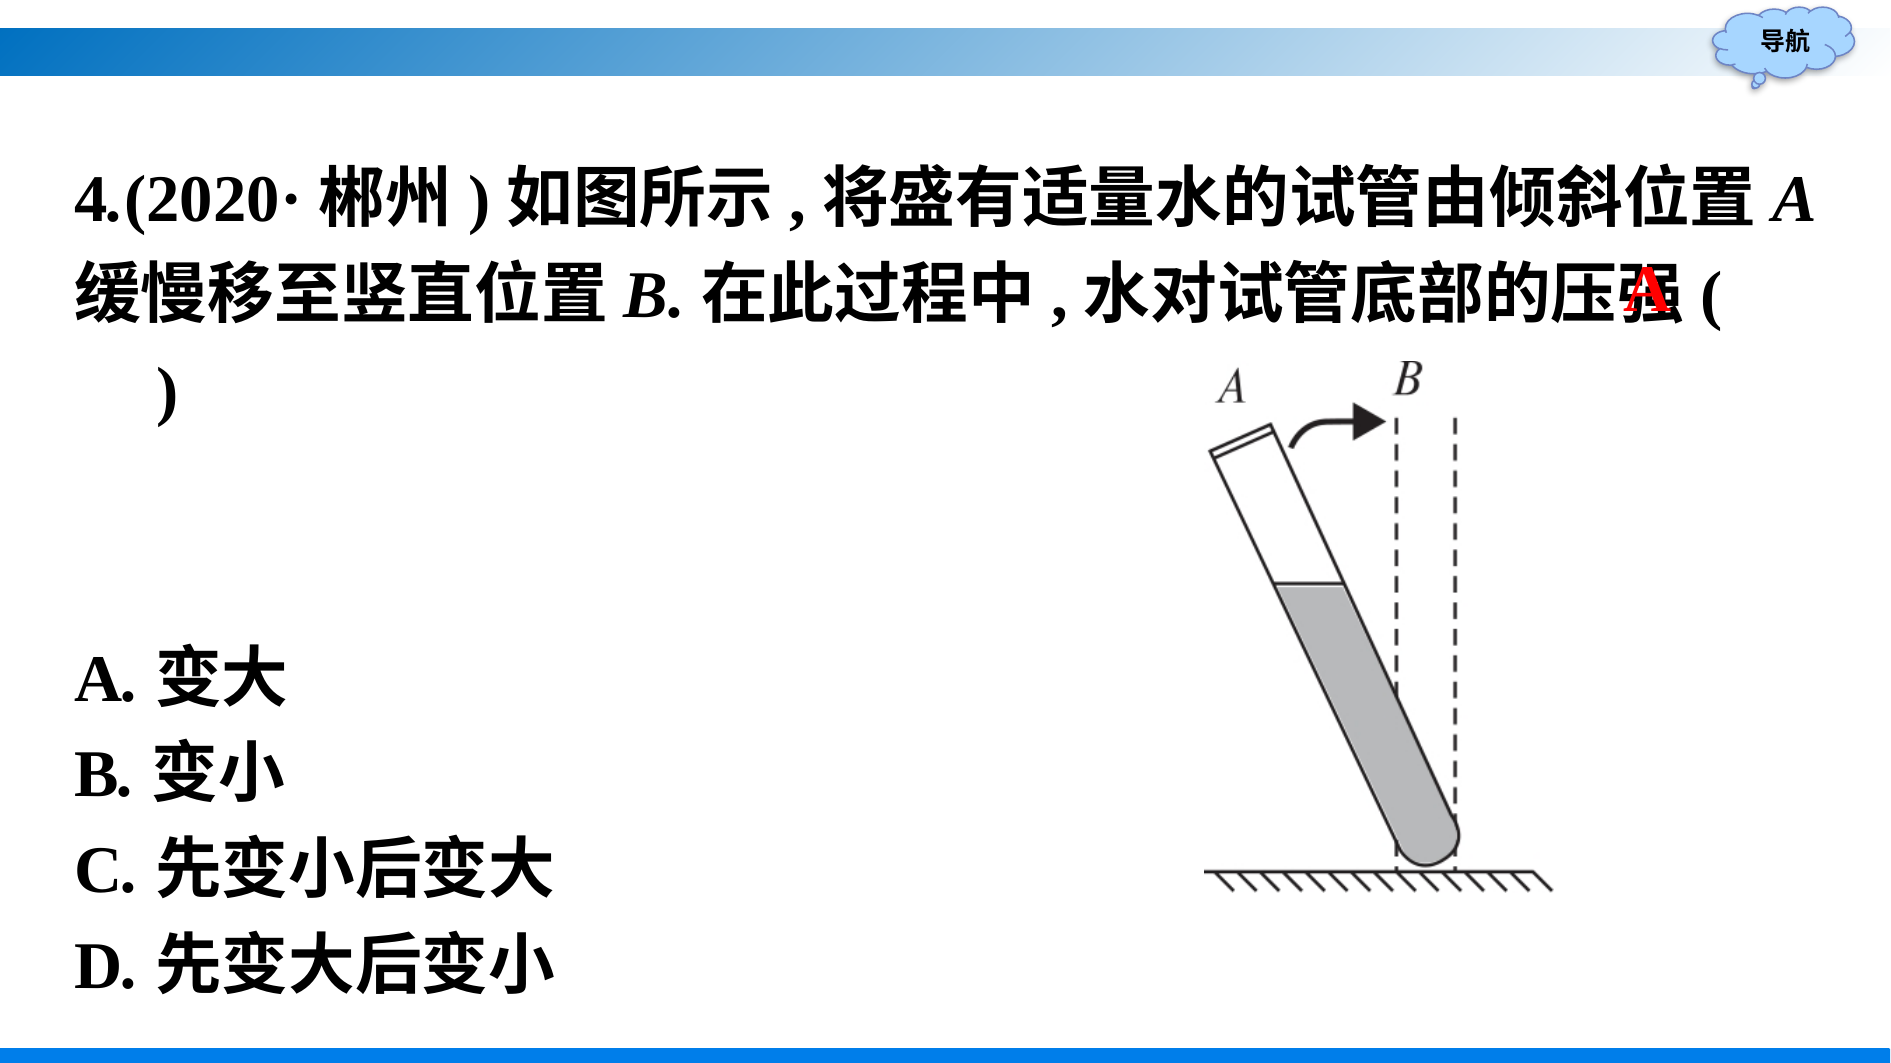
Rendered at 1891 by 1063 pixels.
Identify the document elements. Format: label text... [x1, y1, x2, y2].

text_box 4.(2020·郴州)如图所示,将盛有适量水的试管由倾斜位置A缓慢移至竖直位置B.在此过程中,水对试管底部的压强( ) A.变大 B.变小 C.先变小后变大 D.先变大后变小 [59, 131, 1833, 1010]
picture [1204, 360, 1554, 893]
text_box A [1608, 237, 1687, 333]
